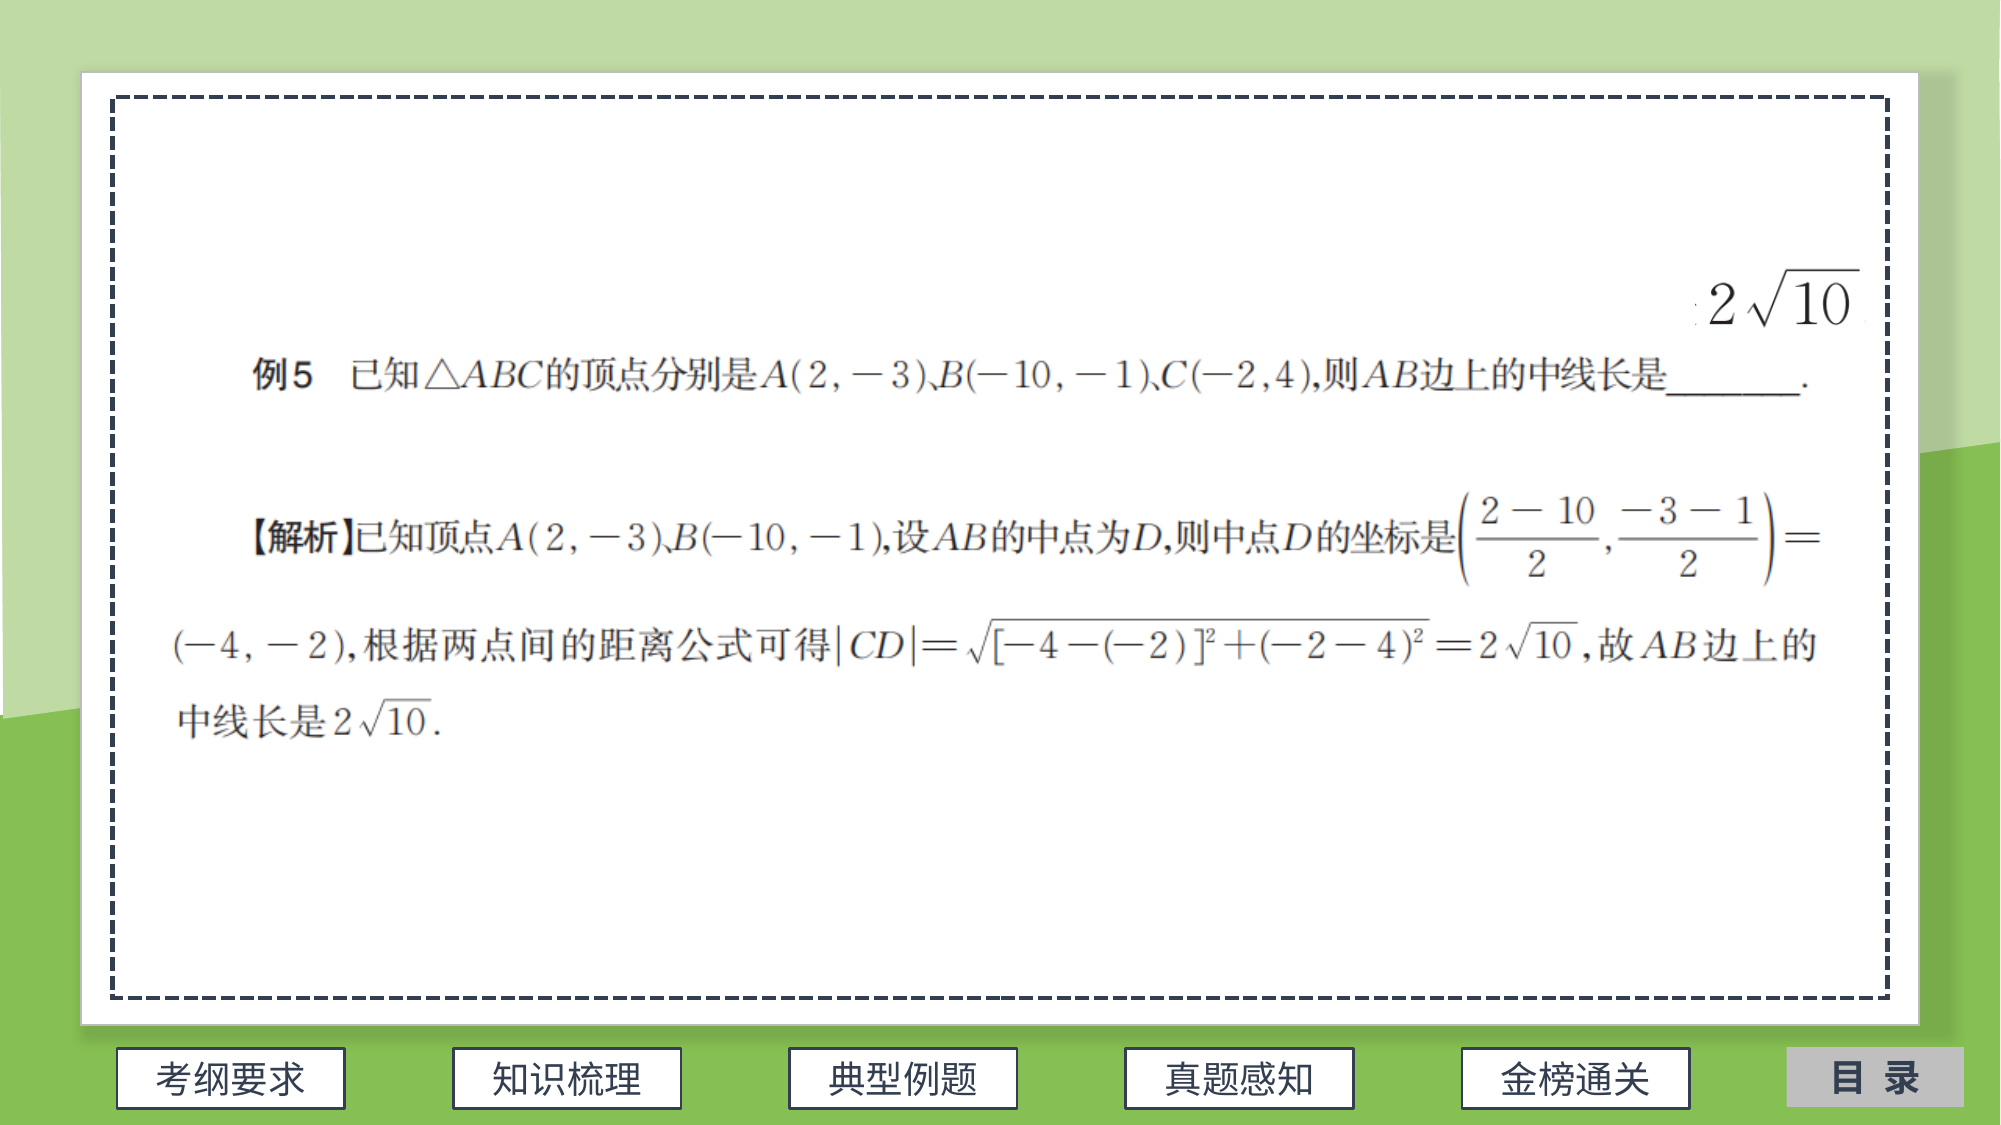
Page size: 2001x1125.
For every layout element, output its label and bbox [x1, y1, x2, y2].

picture [166, 239, 1866, 406]
picture [166, 475, 1834, 752]
